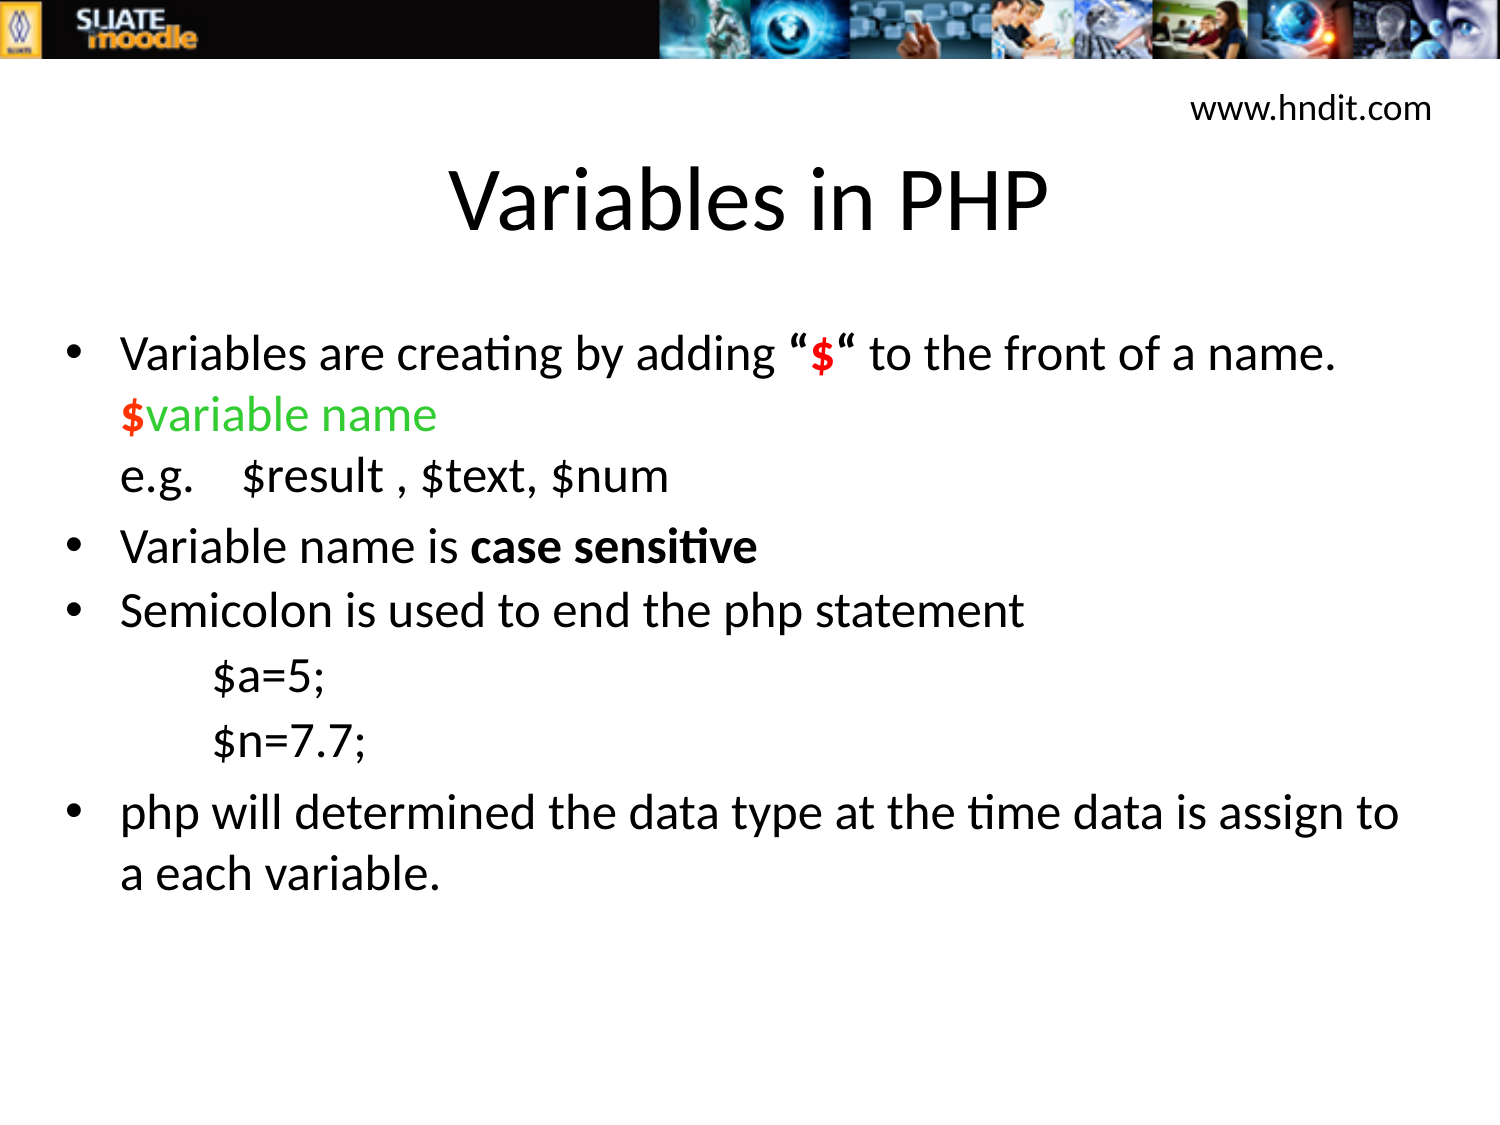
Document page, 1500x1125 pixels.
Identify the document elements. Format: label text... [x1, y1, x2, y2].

text_box www.hndit.com [1174, 74, 1448, 135]
title Variables in PHP [75, 99, 1425, 288]
list Variables are creating by adding “$“ to the front of a name. $variable name e.g. $result , $text, $num Variable name is case sensitive Semicolon is used to end the php statement $a=5; $n=7.7; php will determined the data type at the time data is assign to a each variable. [50, 312, 1425, 1100]
picture [0, 0, 1500, 59]
